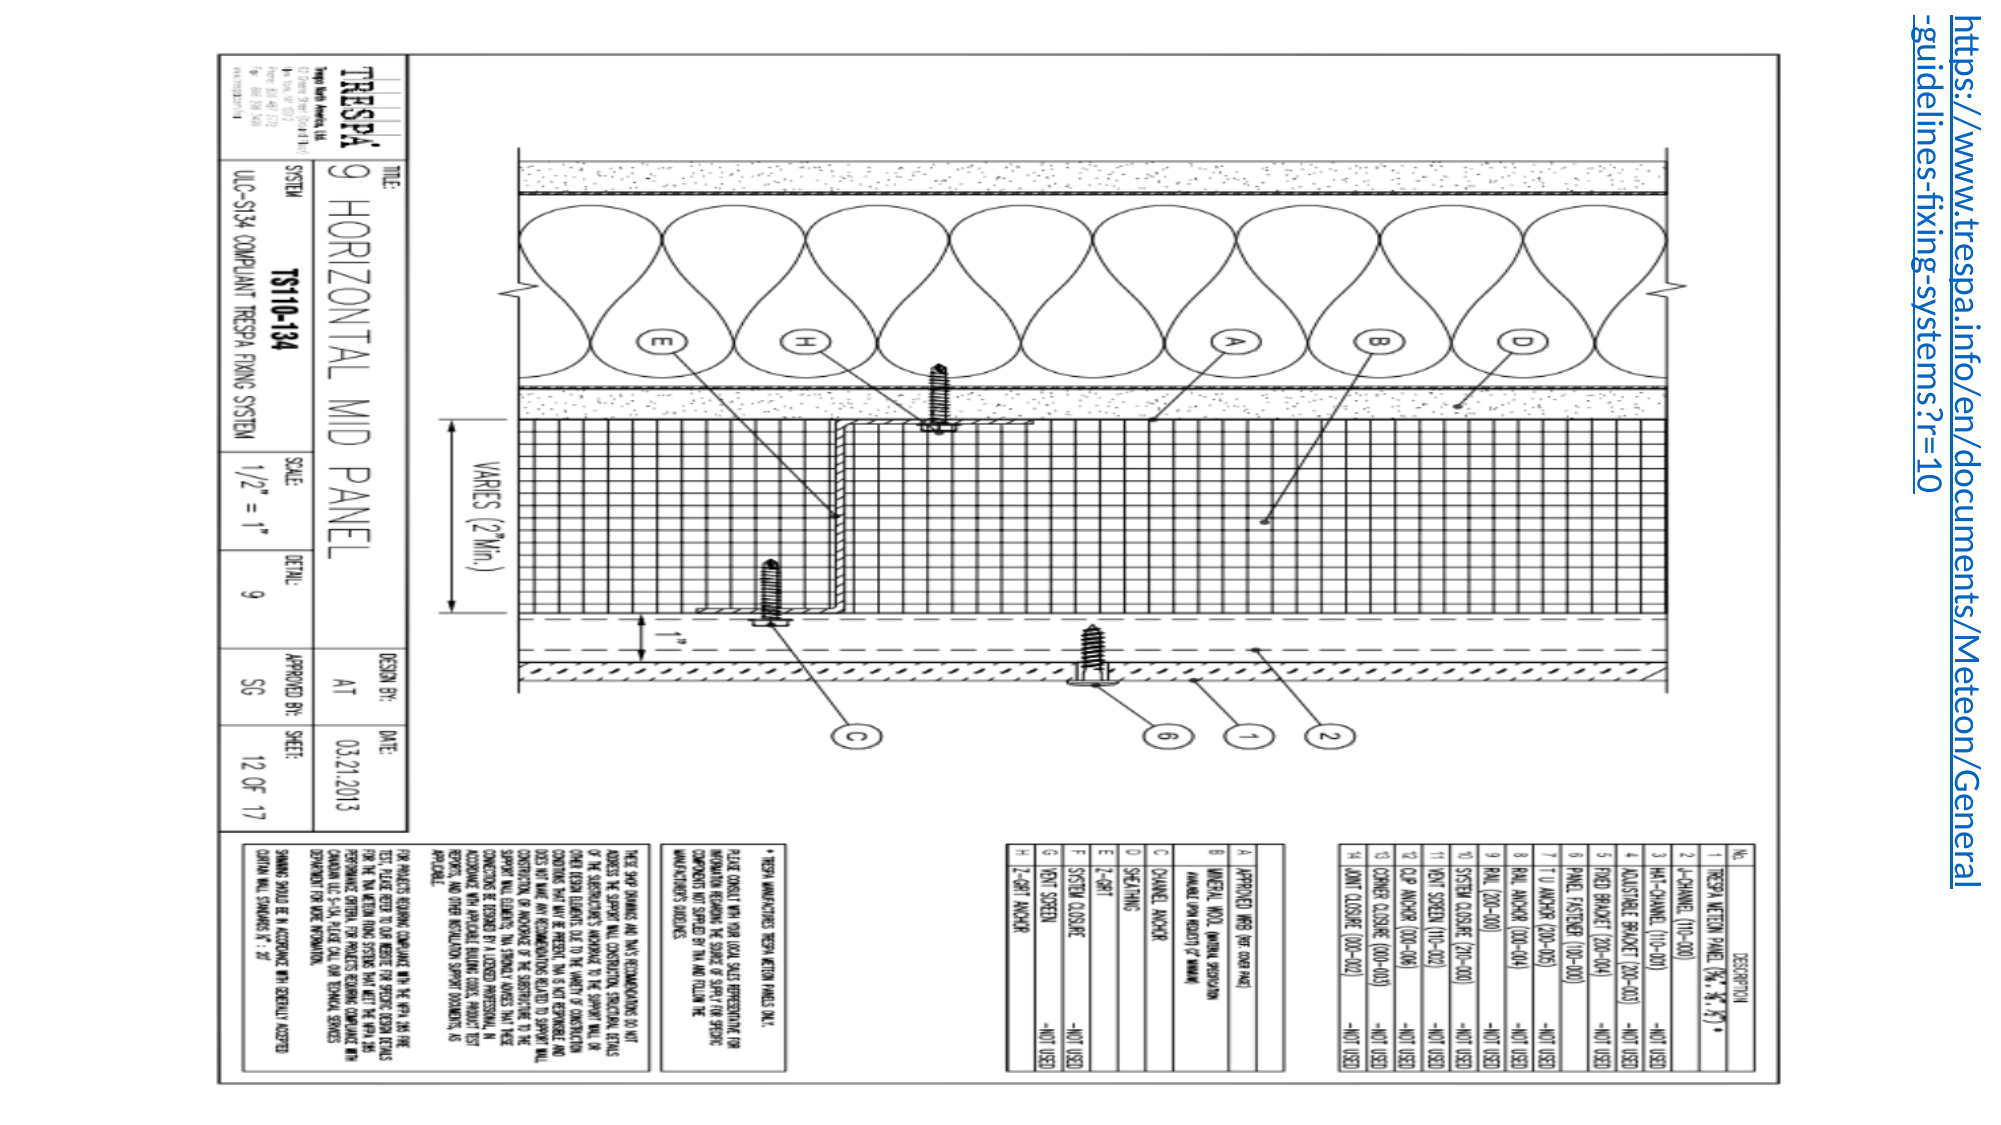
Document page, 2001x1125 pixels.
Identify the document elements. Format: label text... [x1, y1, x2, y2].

text_box https://www.trespa.info/en/documents/Meteon/General-guidelines-fixing-systems?r=10 [1940, 0, 2000, 916]
picture [431, 0, 1568, 1125]
